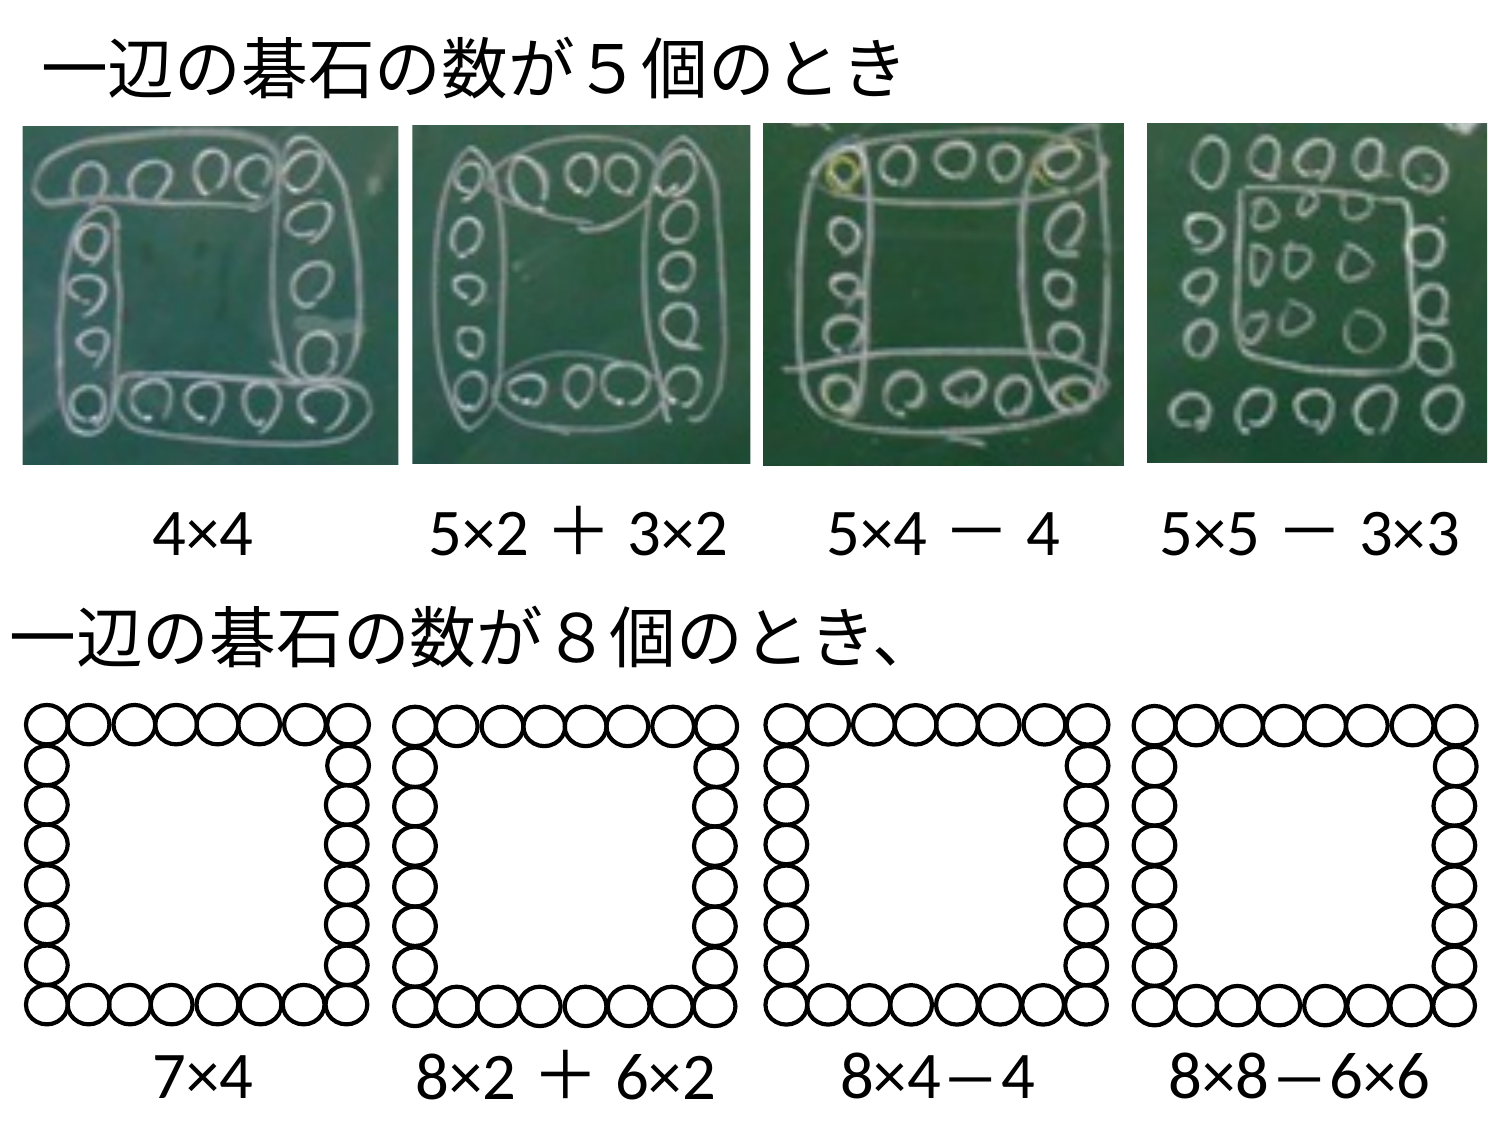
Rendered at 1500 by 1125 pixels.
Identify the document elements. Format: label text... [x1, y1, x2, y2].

text_box 5×4－4 [811, 481, 1075, 576]
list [22, 126, 399, 466]
text_box 5×5－3×3 [1145, 481, 1475, 576]
text_box 8×8―6×6 [1153, 1035, 1446, 1119]
title 一辺の碁石の数が５個のとき [25, 30, 1376, 102]
text_box 8×2＋6×2 [400, 1035, 731, 1121]
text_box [393, 706, 738, 1027]
picture [412, 125, 751, 464]
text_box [25, 704, 370, 1025]
text_box 7×4 [31, 1026, 374, 1119]
picture [1146, 123, 1488, 464]
picture [762, 123, 1125, 466]
text_box 4×4 [31, 481, 374, 576]
text_box 一辺の碁石の数が８個のとき、 [0, 588, 954, 683]
text_box 5×2＋3×2 [413, 481, 744, 576]
text_box 8×4―4 [825, 1033, 1051, 1119]
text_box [765, 704, 1109, 1025]
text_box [1133, 705, 1477, 1026]
